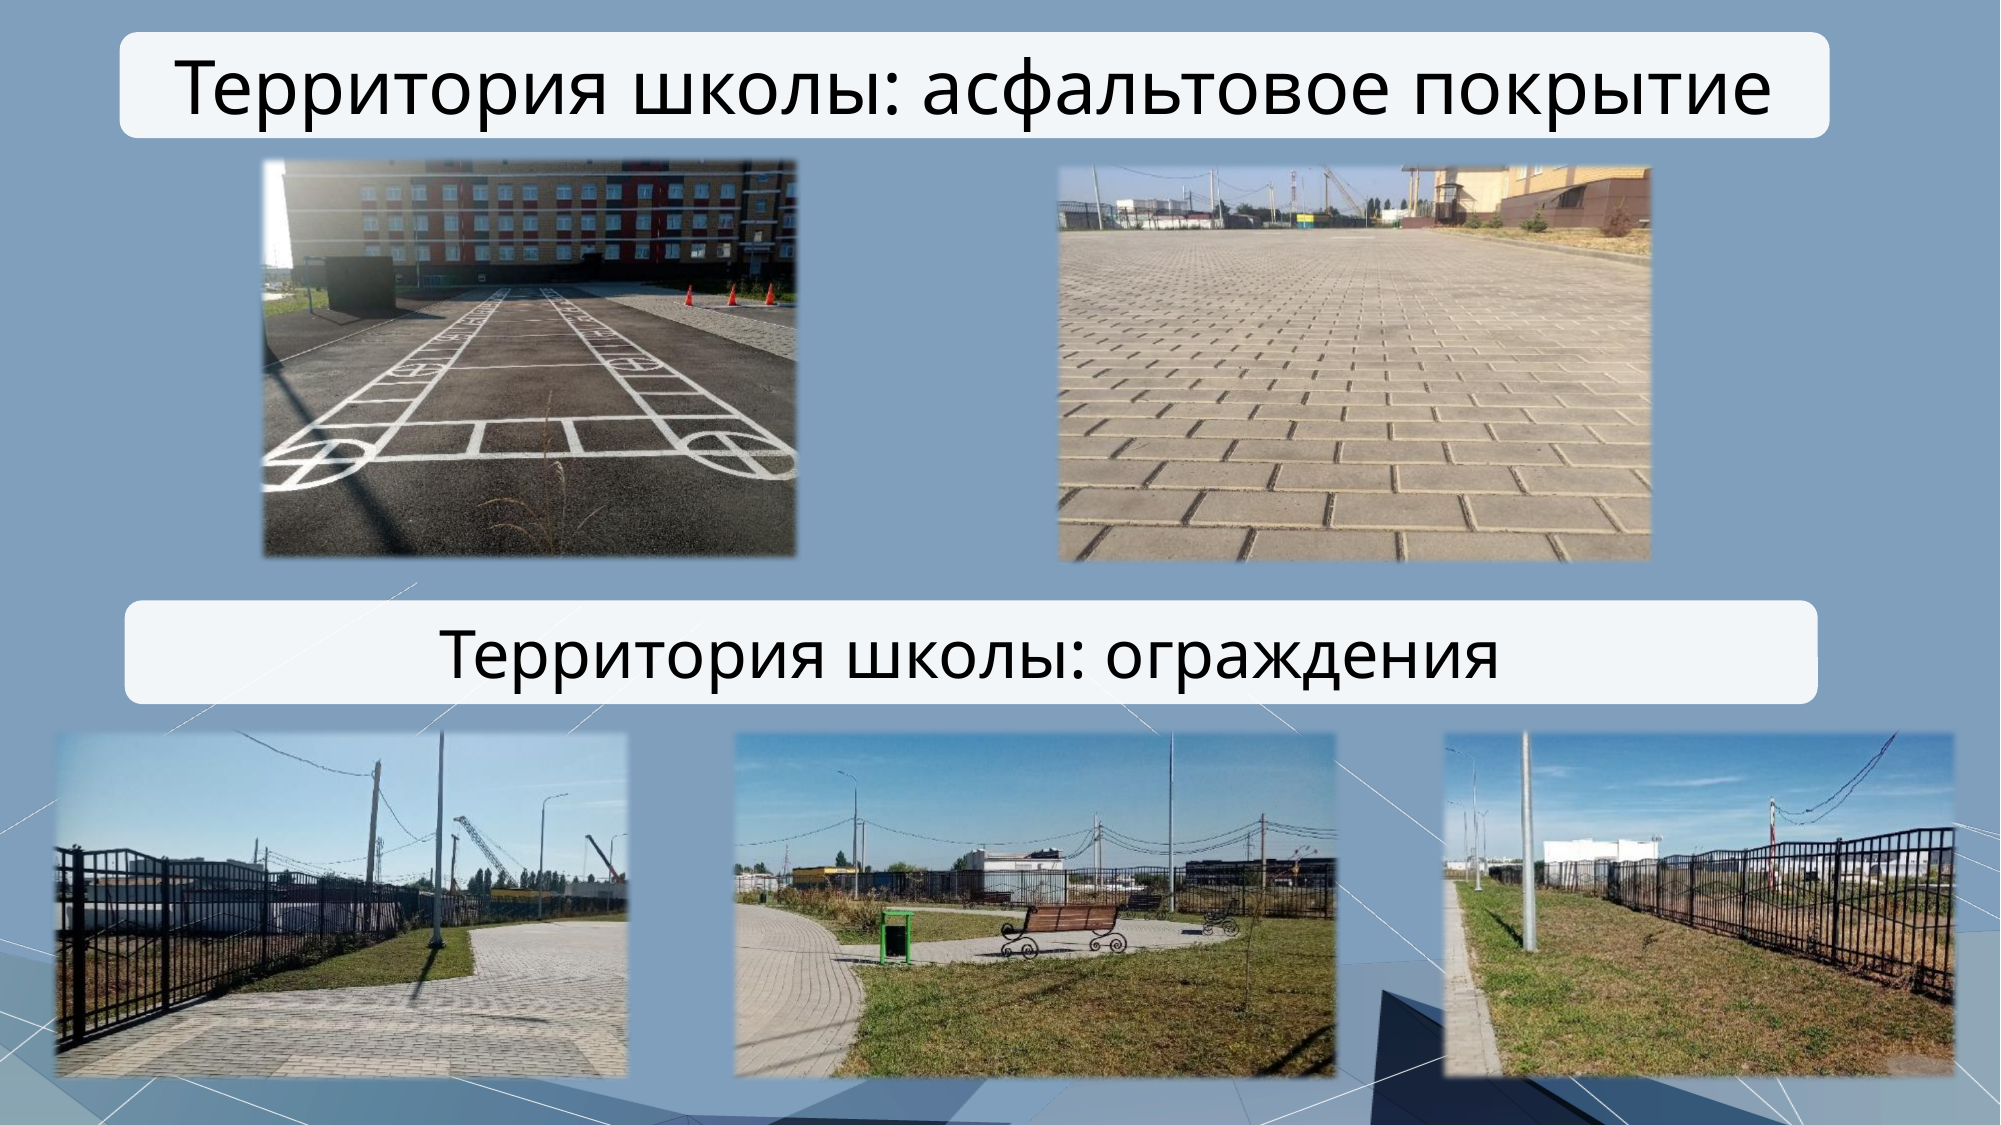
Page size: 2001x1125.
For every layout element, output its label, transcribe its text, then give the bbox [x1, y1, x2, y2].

text_box Территория школы: асфальтовое покрытие [118, 31, 1831, 140]
text_box Территория школы: ограждения [123, 599, 1819, 706]
picture [0, 0, 2000, 1125]
